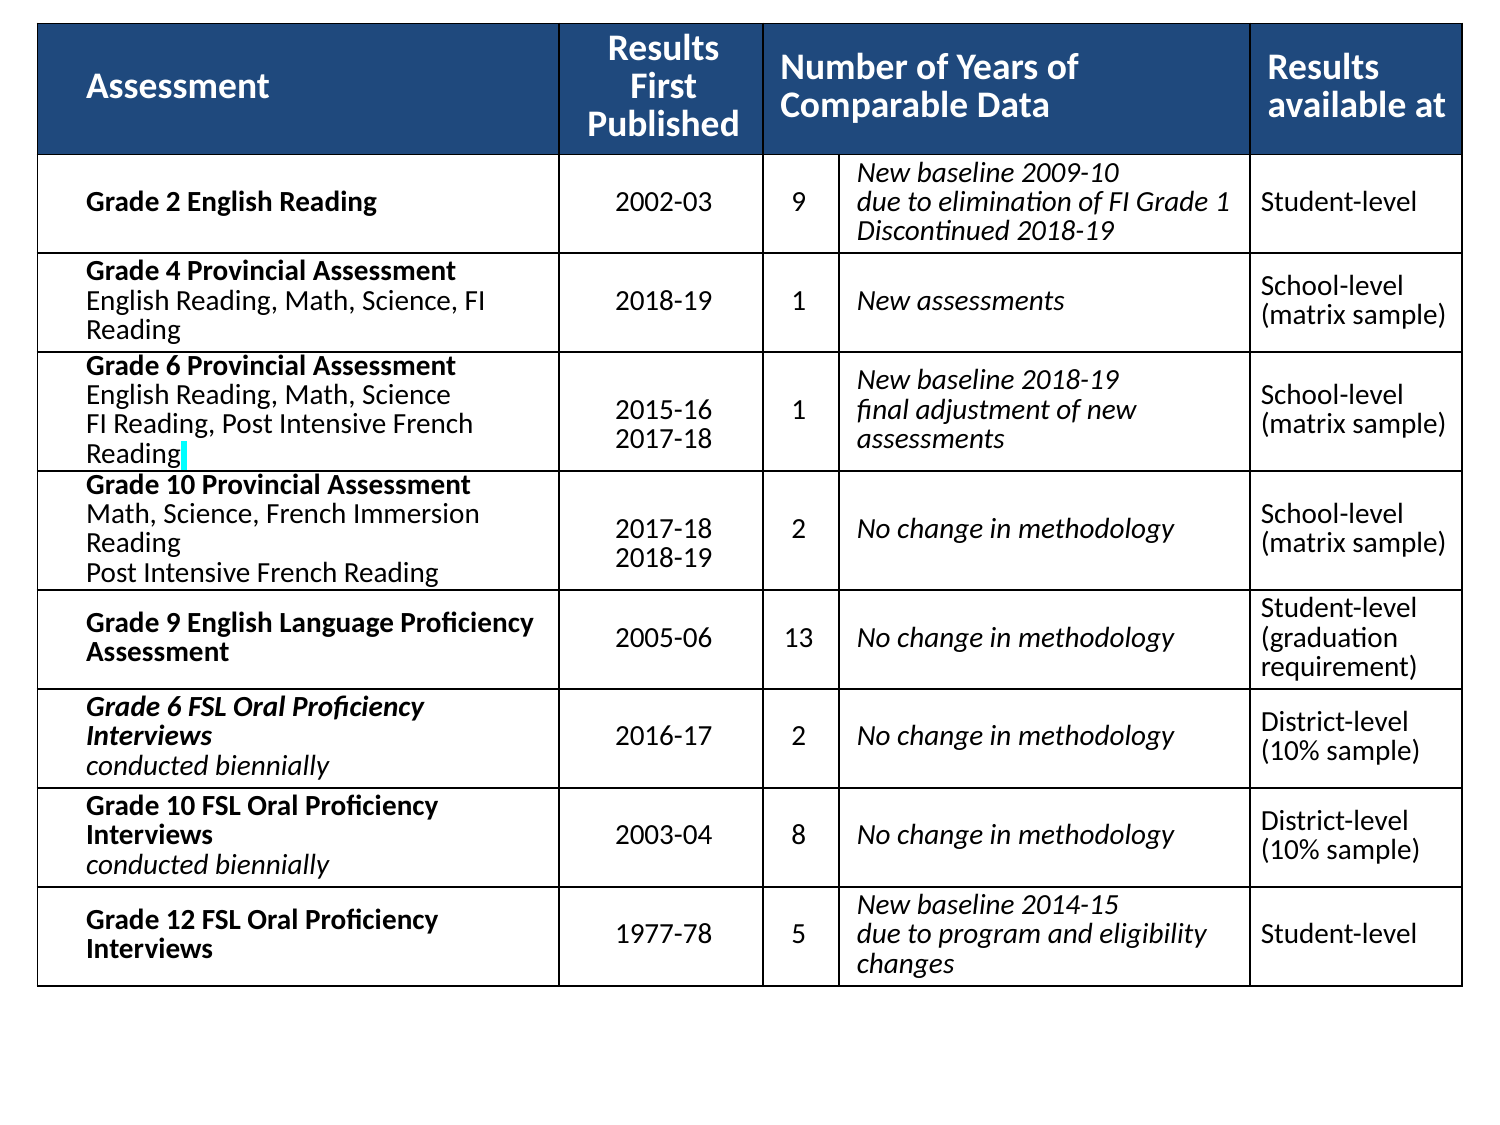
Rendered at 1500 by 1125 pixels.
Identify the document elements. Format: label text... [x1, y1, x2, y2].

table_cell Grade 12 FSL Oral Proficiency Interviews [38, 888, 558, 985]
table_cell 2015-16 2017-18 [560, 353, 762, 470]
table_cell 2002-03 [560, 155, 762, 252]
table_cell Grade 10 Provincial Assessment Math, Science, French Immersion Reading Post Intensive French Reading [38, 472, 558, 589]
table_cell Student-level (graduation requirement) [1251, 591, 1461, 688]
table_cell 2016-17 [560, 690, 762, 787]
table_cell District-level (10% sample) [1251, 789, 1461, 886]
table_cell 5 [764, 888, 838, 985]
table_cell 1977-78 [560, 888, 762, 985]
table_cell No change in methodology [840, 591, 1249, 688]
table_cell Grade 4 Provincial Assessment English Reading, Math, Science, FI Reading [38, 254, 558, 351]
table_cell No change in methodology [840, 789, 1249, 886]
table_cell Grade 9 English Language Proficiency Assessment [38, 591, 558, 688]
table_cell District-level (10% sample) [1251, 690, 1461, 787]
table_header Assessment [38, 24, 558, 154]
table_cell New assessments [840, 254, 1249, 351]
table_cell School-level (matrix sample) [1251, 472, 1461, 589]
table_cell 2017-18 2018-19 [560, 472, 762, 589]
table_cell 1 [764, 254, 838, 351]
table_cell Grade 10 FSL Oral Proficiency Interviews conducted biennially [38, 789, 558, 886]
table_cell Student-level [1251, 888, 1461, 985]
table_cell New baseline 2018-19 final adjustment of new assessments [840, 353, 1249, 470]
table_cell 1 [764, 353, 838, 470]
table_cell 2005-06 [560, 591, 762, 688]
table_cell School-level (matrix sample) [1251, 353, 1461, 470]
table_cell Grade 6 FSL Oral Proficiency Interviews conducted biennially [38, 690, 558, 787]
table_cell Grade 6 Provincial Assessment English Reading, Math, Science FI Reading, Post Intensive French Reading [38, 353, 558, 470]
table_header Results First Published [560, 24, 762, 154]
table_cell No change in methodology [840, 690, 1249, 787]
table_header Results available at [1251, 24, 1461, 154]
table_cell 2 [764, 472, 838, 589]
table_cell Student-level [1251, 155, 1461, 252]
table_cell 2018-19 [560, 254, 762, 351]
table_cell School-level (matrix sample) [1251, 254, 1461, 351]
table_header Number of Years of Comparable Data [764, 24, 1249, 154]
table_cell 9 [764, 155, 838, 252]
table_cell 8 [764, 789, 838, 886]
table_cell No change in methodology [840, 472, 1249, 589]
table_cell Grade 2 English Reading [38, 155, 558, 252]
table_cell New baseline 2009-10 due to elimination of FI Grade 1 Discontinued 2018-19 [840, 155, 1249, 252]
table_cell 13 [764, 591, 838, 688]
table_cell 2003-04 [560, 789, 762, 886]
table_cell 2 [764, 690, 838, 787]
table_cell New baseline 2014-15 due to program and eligibility changes [840, 888, 1249, 985]
